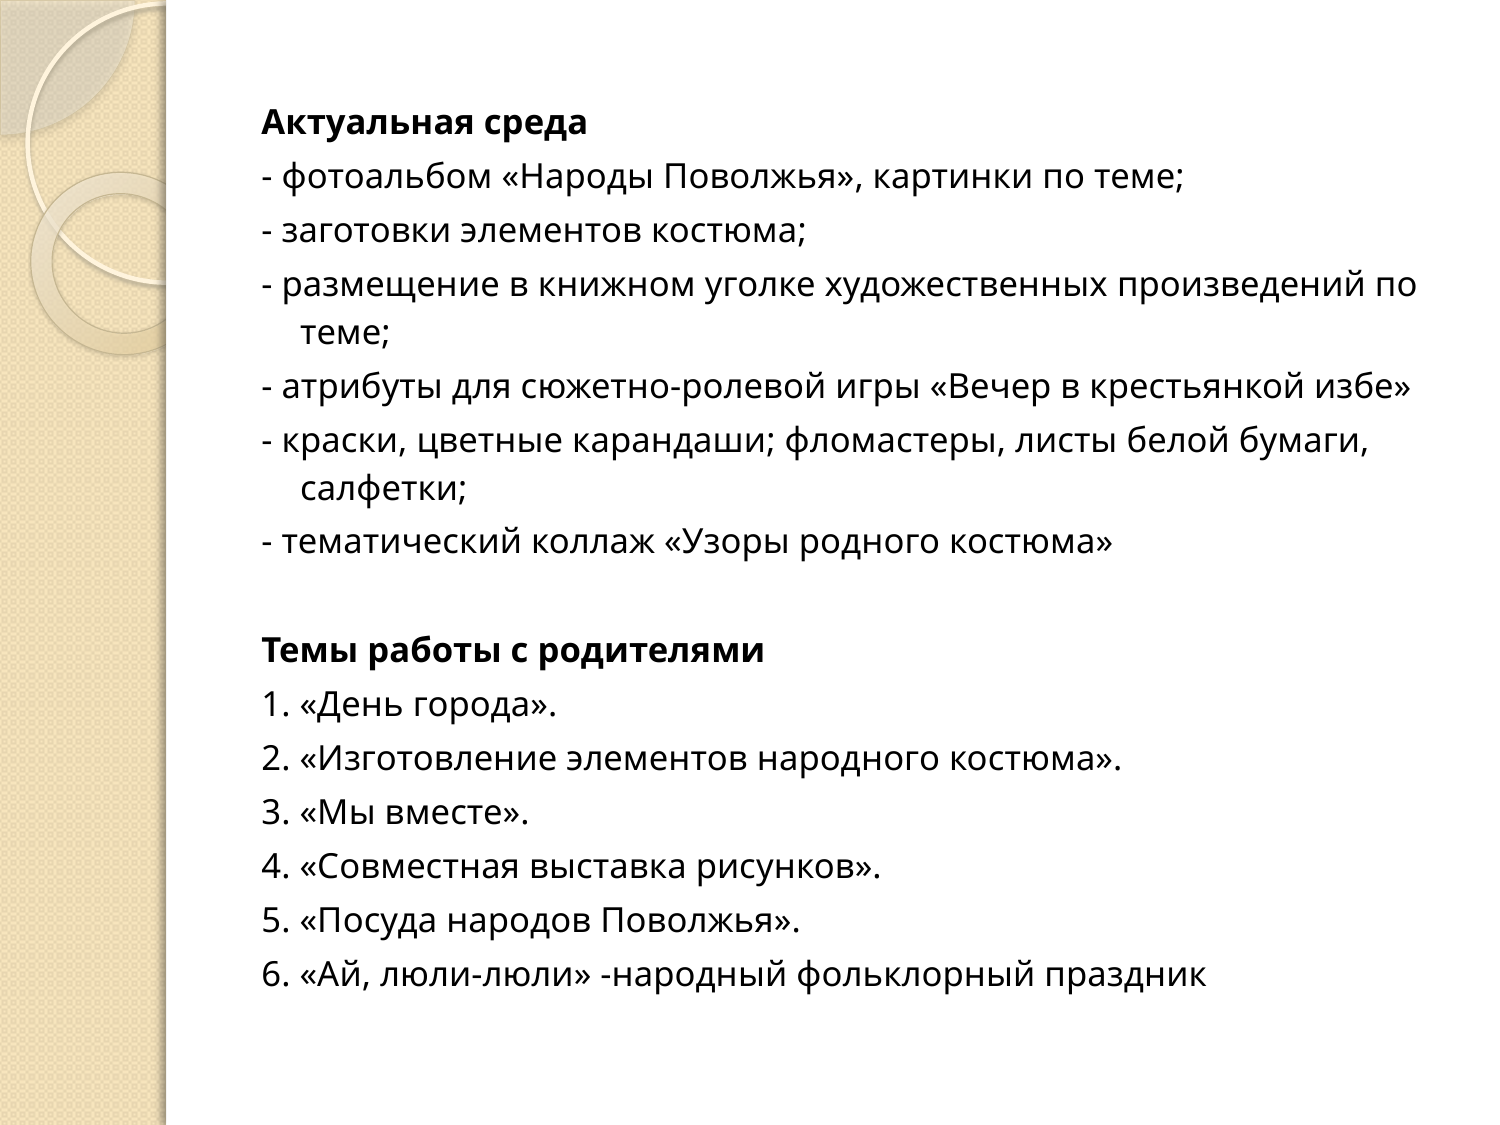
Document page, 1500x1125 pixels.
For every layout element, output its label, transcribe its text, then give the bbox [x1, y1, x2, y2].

list Актуальная среда - фотоальбом «Народы Поволжья», картинки по теме; - заготовки элементов костюма; - размещение в книжном уголке художественных произведений по теме; - атрибуты для сюжетно-ролевой игры «Вечер в крестьянкой избе» - краски, цветные карандаши; фломастеры, листы белой бумаги, салфетки; - тематический коллаж «Узоры родного костюма» Темы работы с родителями 1. «День города». 2. «Изготовление элементов народного костюма». 3. «Мы вместе». 4. «Совместная выставка рисунков». 5. «Посуда народов Поволжья». 6. «Ай, люли-люли» -народный фольклорный праздник [235, 90, 1466, 1025]
